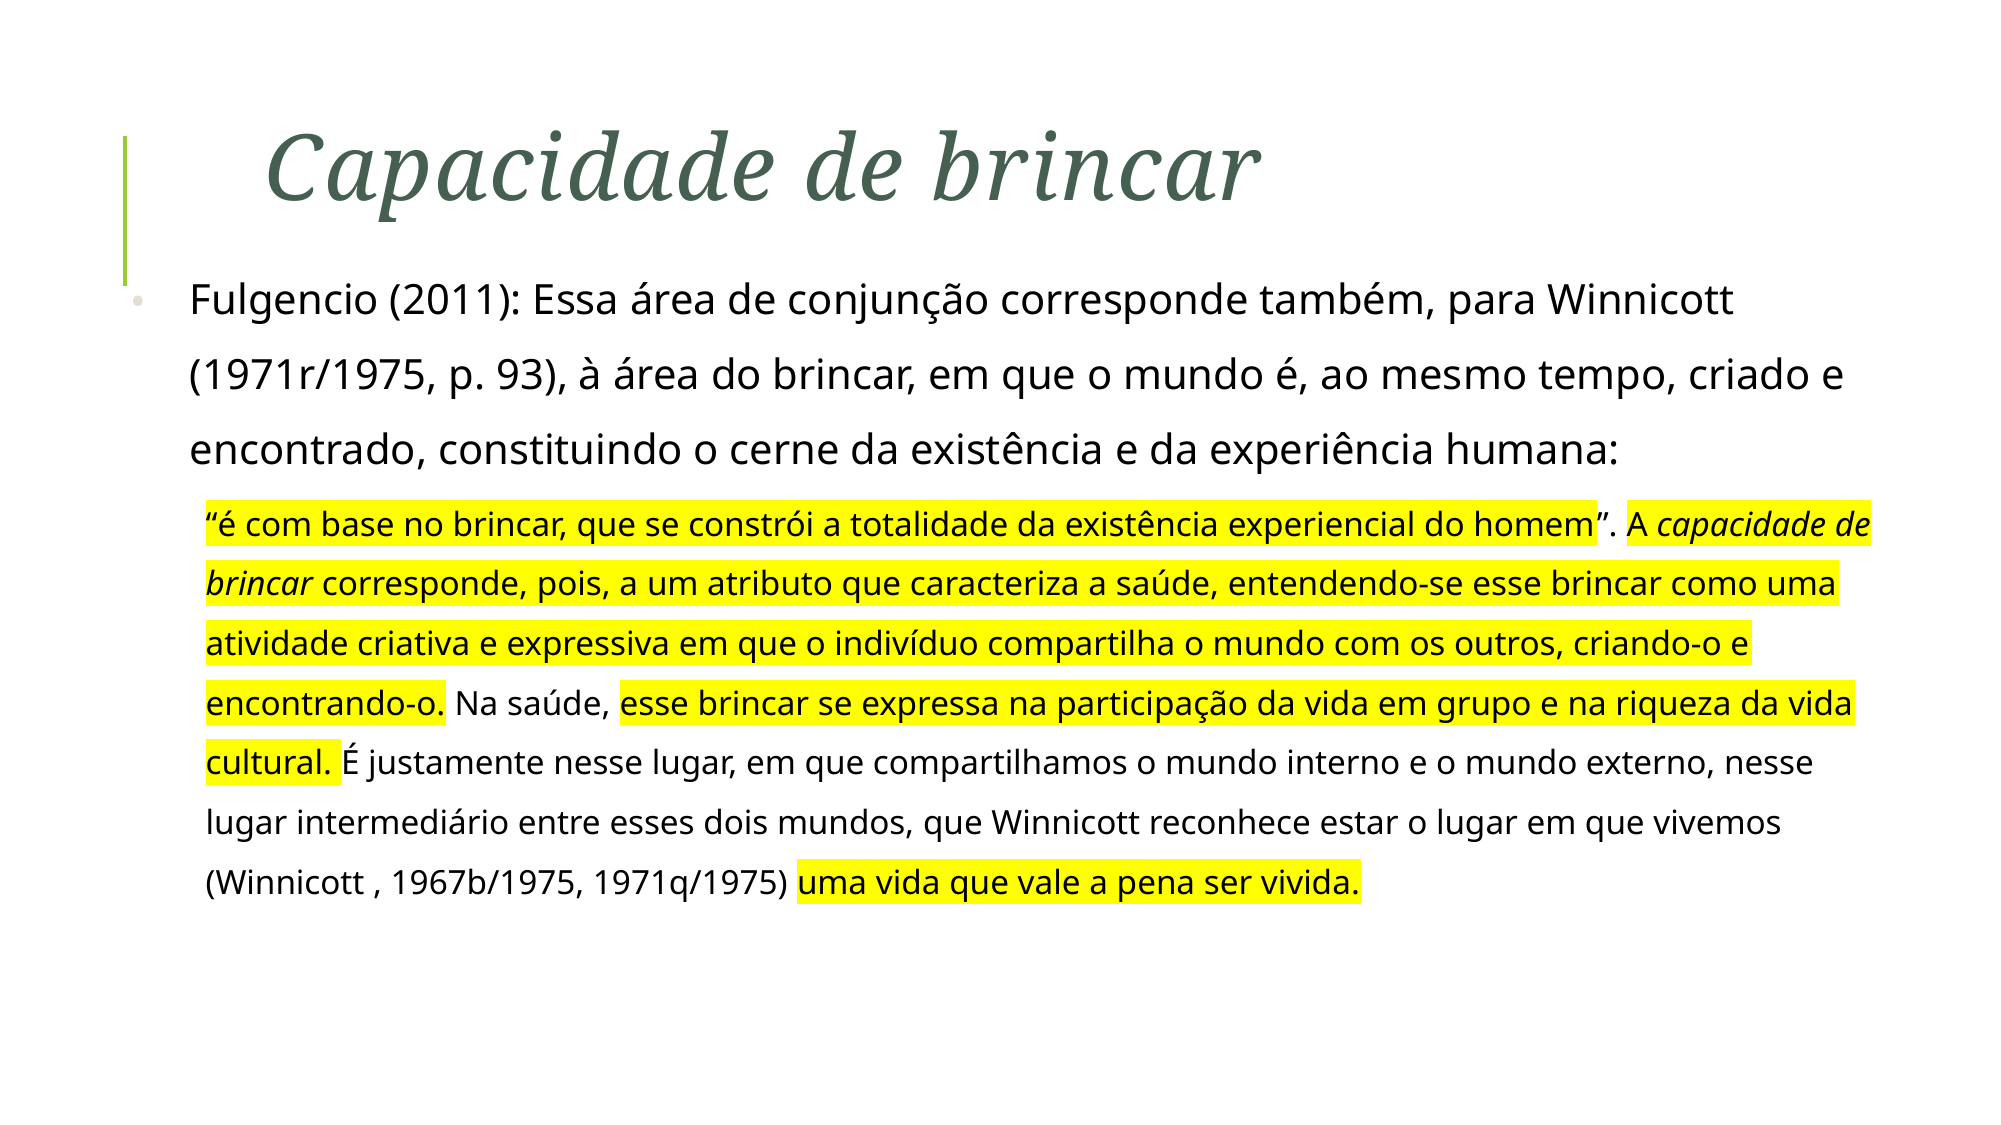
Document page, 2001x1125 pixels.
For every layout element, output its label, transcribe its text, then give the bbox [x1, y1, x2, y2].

title Capacidade de brincar [99, 45, 1900, 232]
list Fulgencio (2011): Essa área de conjunção corresponde também, para Winnicott (1971r/1975, p. 93), à área do brincar, em que o mundo é, ao mesmo tempo, criado e encontrado, constituindo o cerne da existência e da experiência humana: “é com base no brincar, que se constrói a totalidade da existência experiencial do homem”. A capacidade de brincar corresponde, pois, a um atributo que caracteriza a saúde, entendendo-se esse brincar como uma atividade criativa e expressiva em que o indivíduo compartilha o mundo com os outros, criando-o e encontrando-o. Na saúde, esse brincar se expressa na participação da vida em grupo e na riqueza da vida cultural. É justamente nesse lugar, em que compartilhamos o mundo interno e o mundo externo, nesse lugar intermediário entre esses dois mundos, que Winnicott reconhece estar o lugar em que vivemos (Winnicott , 1967b/1975, 1971q/1975) uma vida que vale a pena ser vivida. [99, 232, 1900, 1049]
